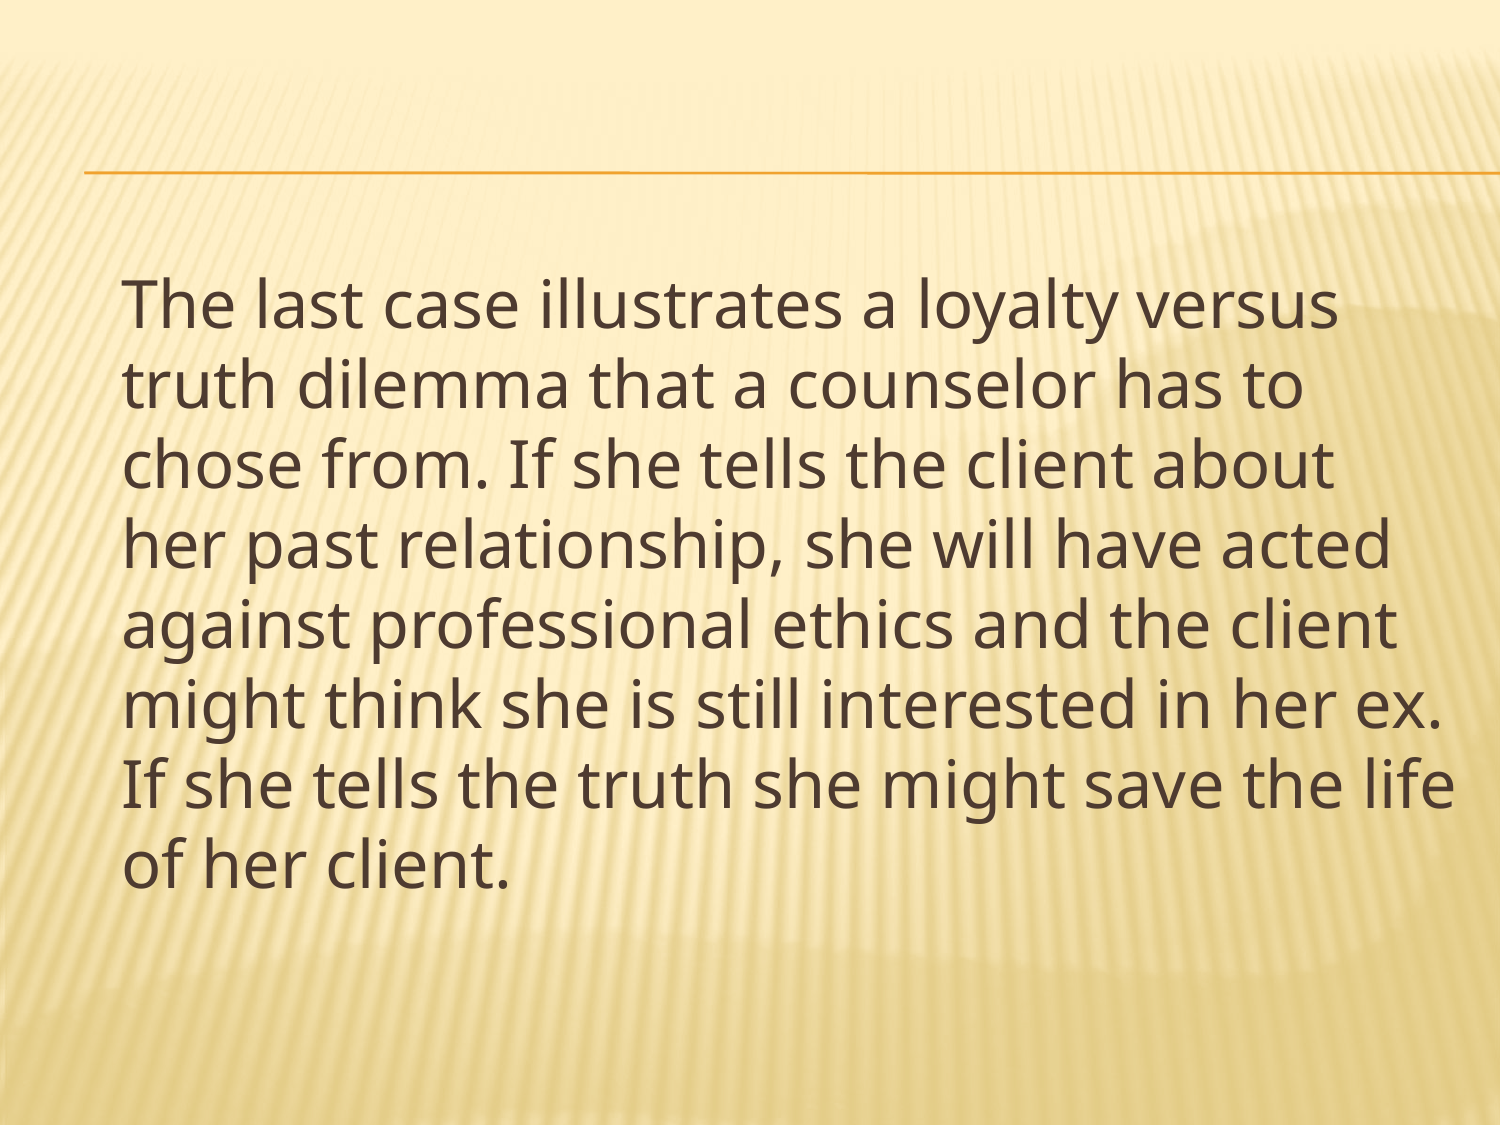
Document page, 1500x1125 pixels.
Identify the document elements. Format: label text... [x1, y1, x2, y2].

list The last case illustrates a loyalty versus truth dilemma that a counselor has to chose from. If she tells the client about her past relationship, she will have acted against professional ethics and the client might think she is still interested in her ex. If she tells the truth she might save the life of her client. [50, 254, 1475, 998]
